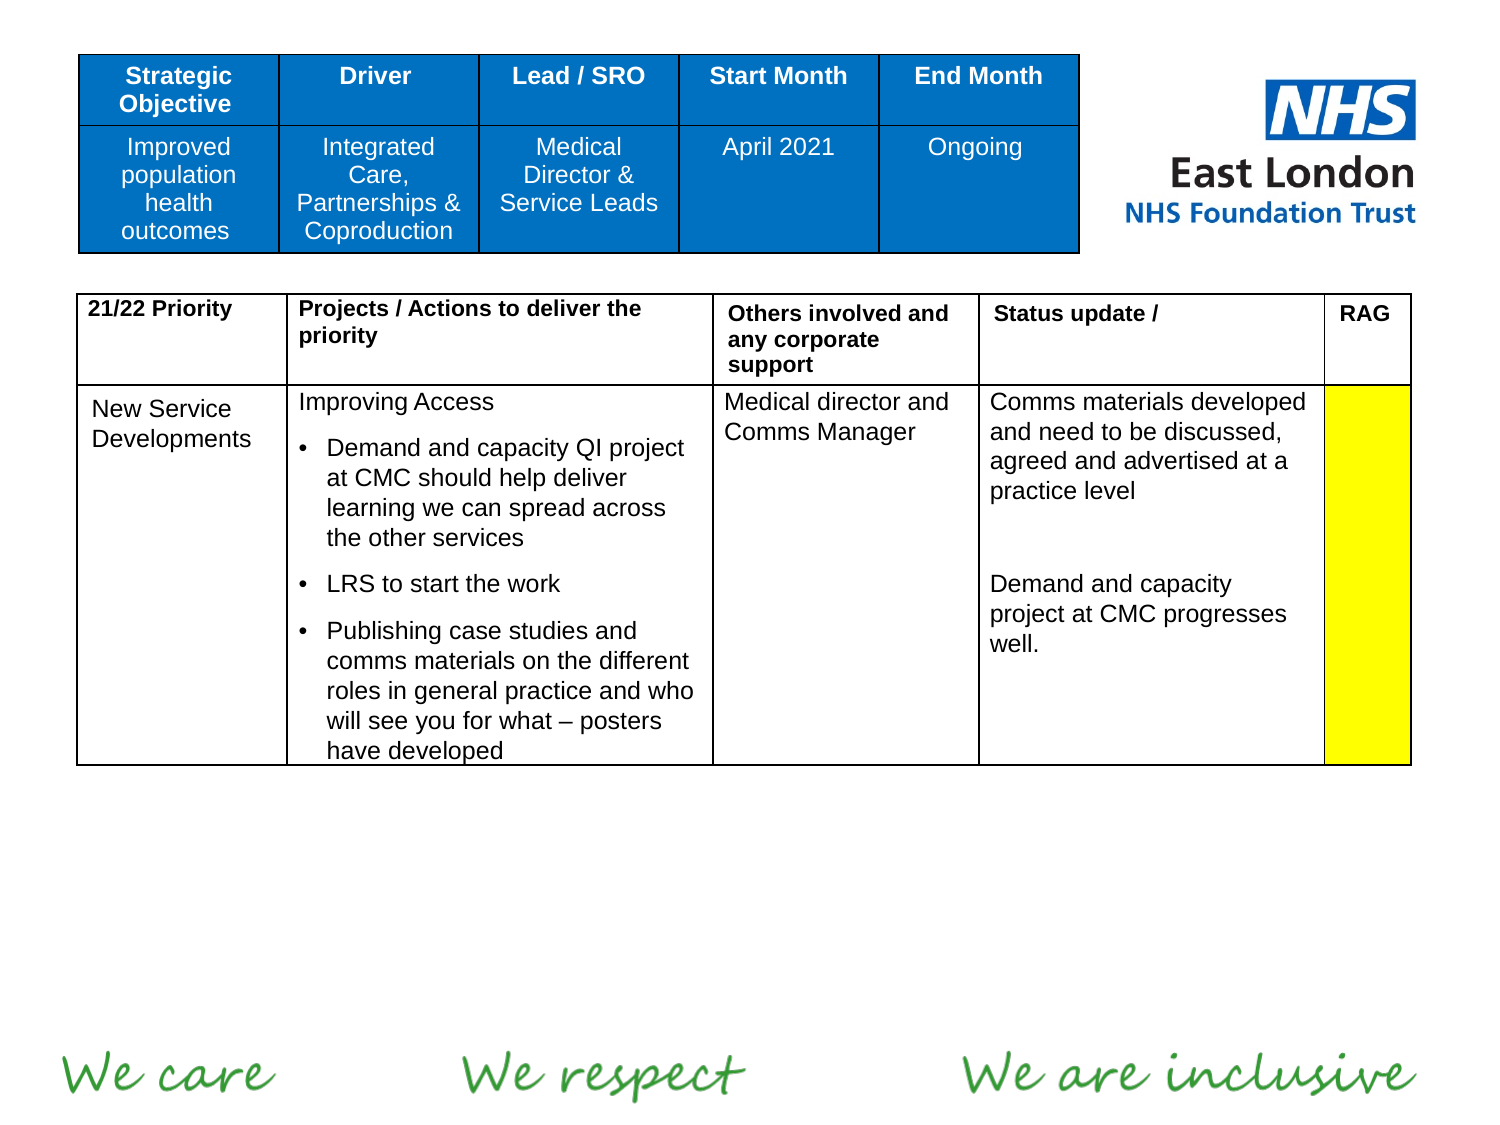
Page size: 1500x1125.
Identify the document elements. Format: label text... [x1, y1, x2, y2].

table_header Others involved and any corporate support [714, 295, 978, 384]
table_header RAG [1325, 295, 1410, 384]
table_header End Month [880, 55, 1075, 125]
table_header Start Month [680, 55, 878, 125]
table_cell Medical director and Comms Manager [714, 386, 978, 764]
table_cell [1325, 386, 1410, 764]
table_header Projects / Actions to deliver the priority [288, 295, 712, 384]
table_cell Comms materials developed and need to be discussed, agreed and advertised at a practice level Demand and capacity project at CMC progresses well. [980, 386, 1324, 764]
table_cell Medical Director & Service Leads [480, 126, 678, 252]
table_cell Improving Access Demand and capacity QI project at CMC should help deliver learning we can spread across the other services LRS to start the work Publishing case studies and comms materials on the different roles in general practice and who will see you for what – posters have developed [288, 386, 712, 764]
table_cell April 2021 [680, 126, 878, 252]
table_header Lead / SRO [480, 55, 678, 125]
table_header Strategic Objective [80, 55, 278, 125]
picture [1080, 18, 1476, 240]
table_header 21/22 Priority [78, 295, 286, 384]
table_cell Improved population health outcomes [80, 126, 278, 252]
table_header Status update / [980, 295, 1324, 384]
table_cell Ongoing [880, 126, 1078, 252]
table_cell New Service Developments [78, 386, 286, 764]
picture [29, 1034, 1439, 1125]
table_cell Integrated Care, Partnerships & Coproduction [280, 126, 478, 252]
table_header Driver [280, 55, 478, 125]
